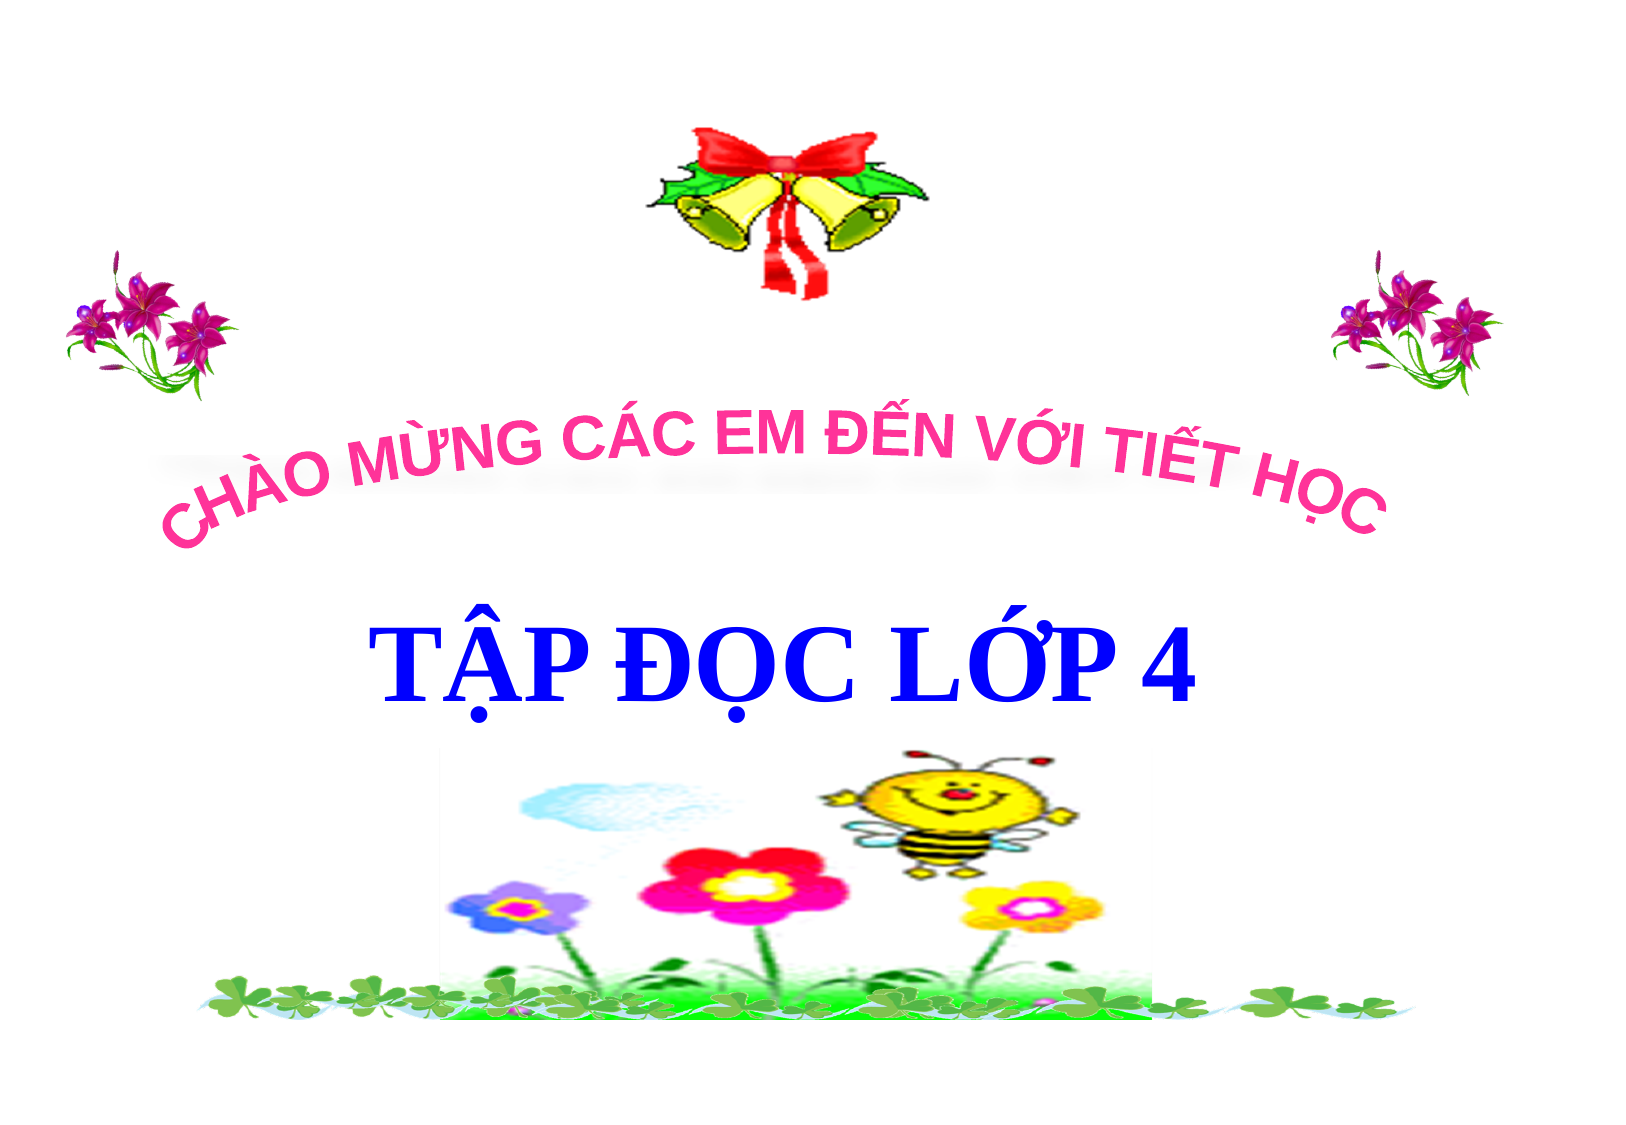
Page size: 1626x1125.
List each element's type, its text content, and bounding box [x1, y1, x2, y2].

picture [196, 748, 1416, 1020]
text_box TẬP ĐỌC LỚP 4 [259, 582, 1306, 732]
picture [643, 105, 931, 308]
picture [1306, 238, 1524, 434]
picture [39, 237, 261, 440]
